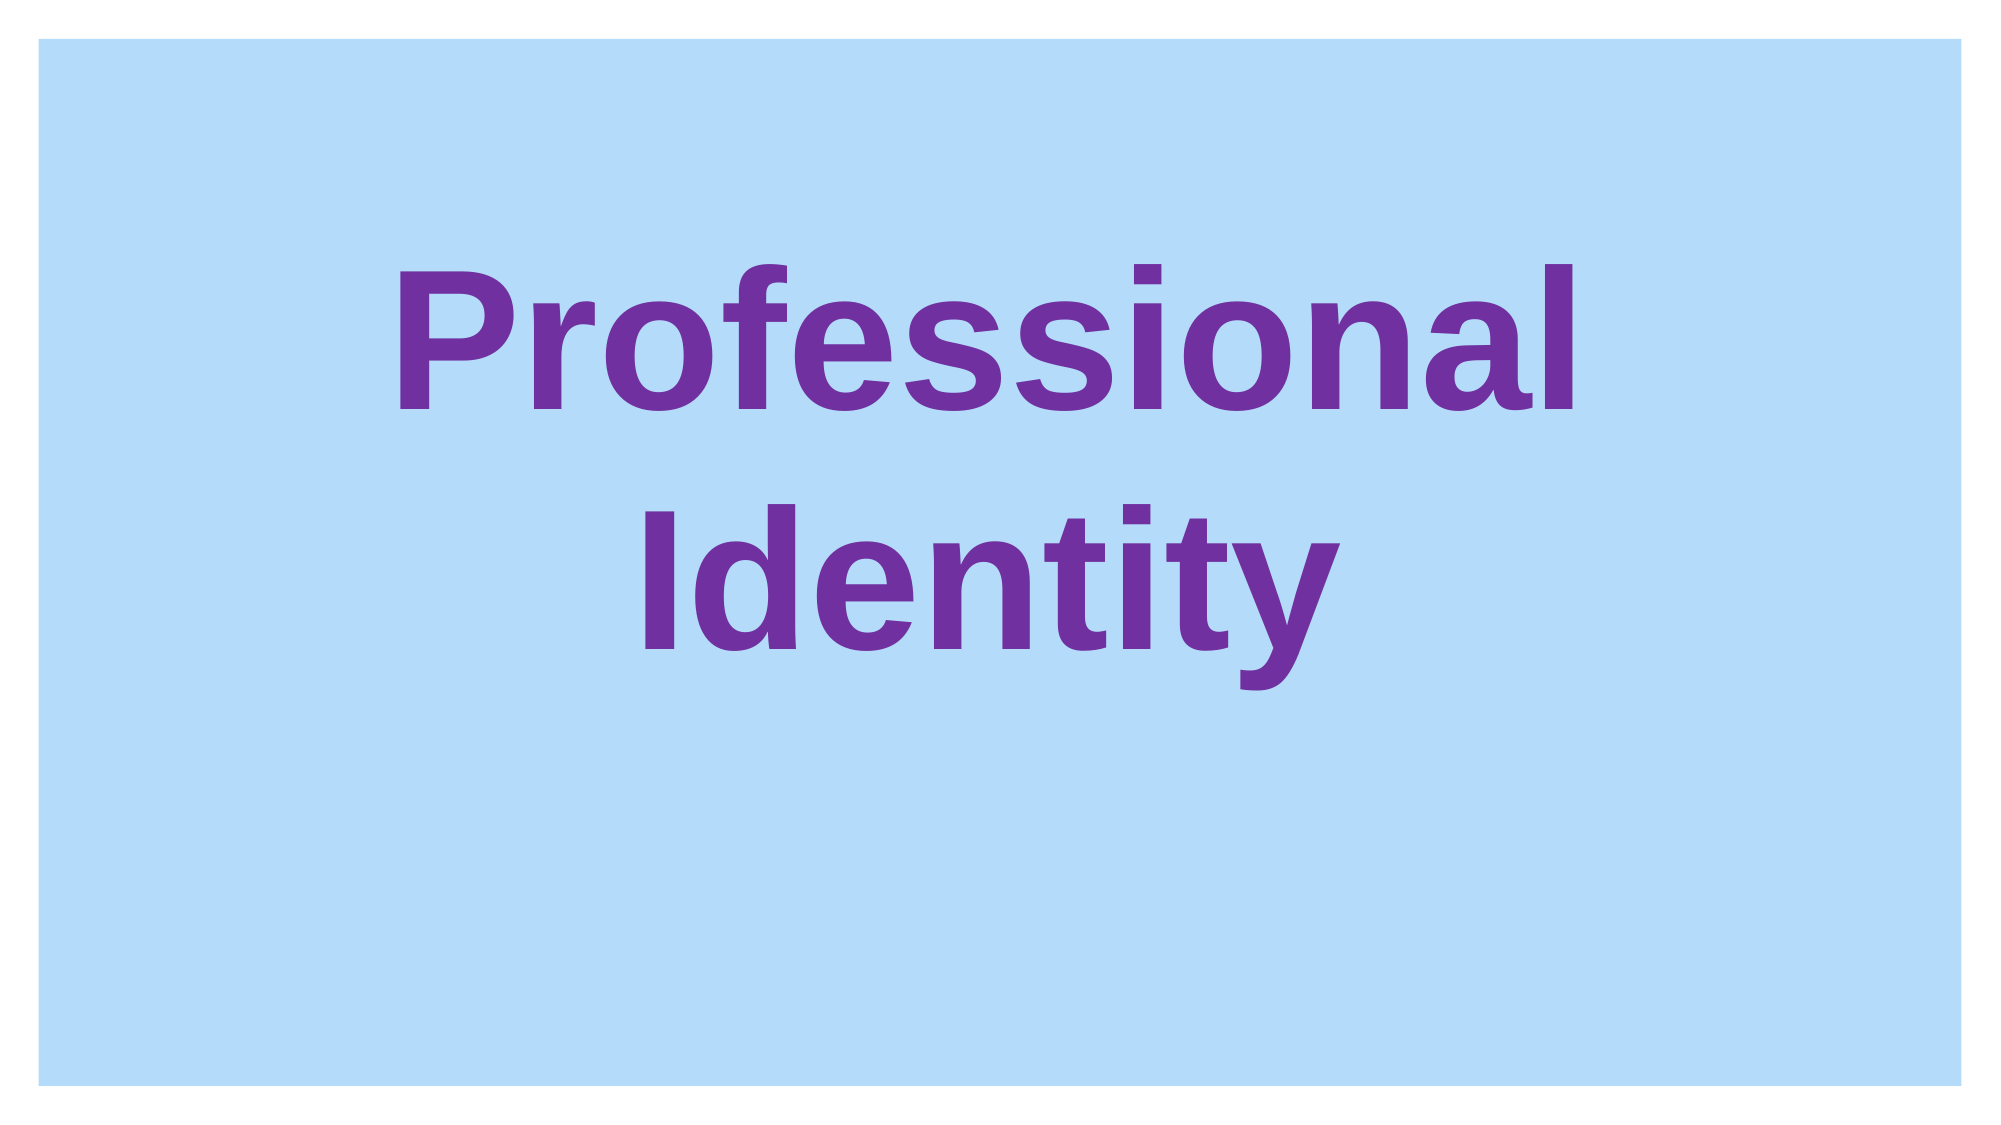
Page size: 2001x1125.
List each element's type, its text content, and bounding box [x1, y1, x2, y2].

list Professional Identity [162, 201, 1813, 847]
